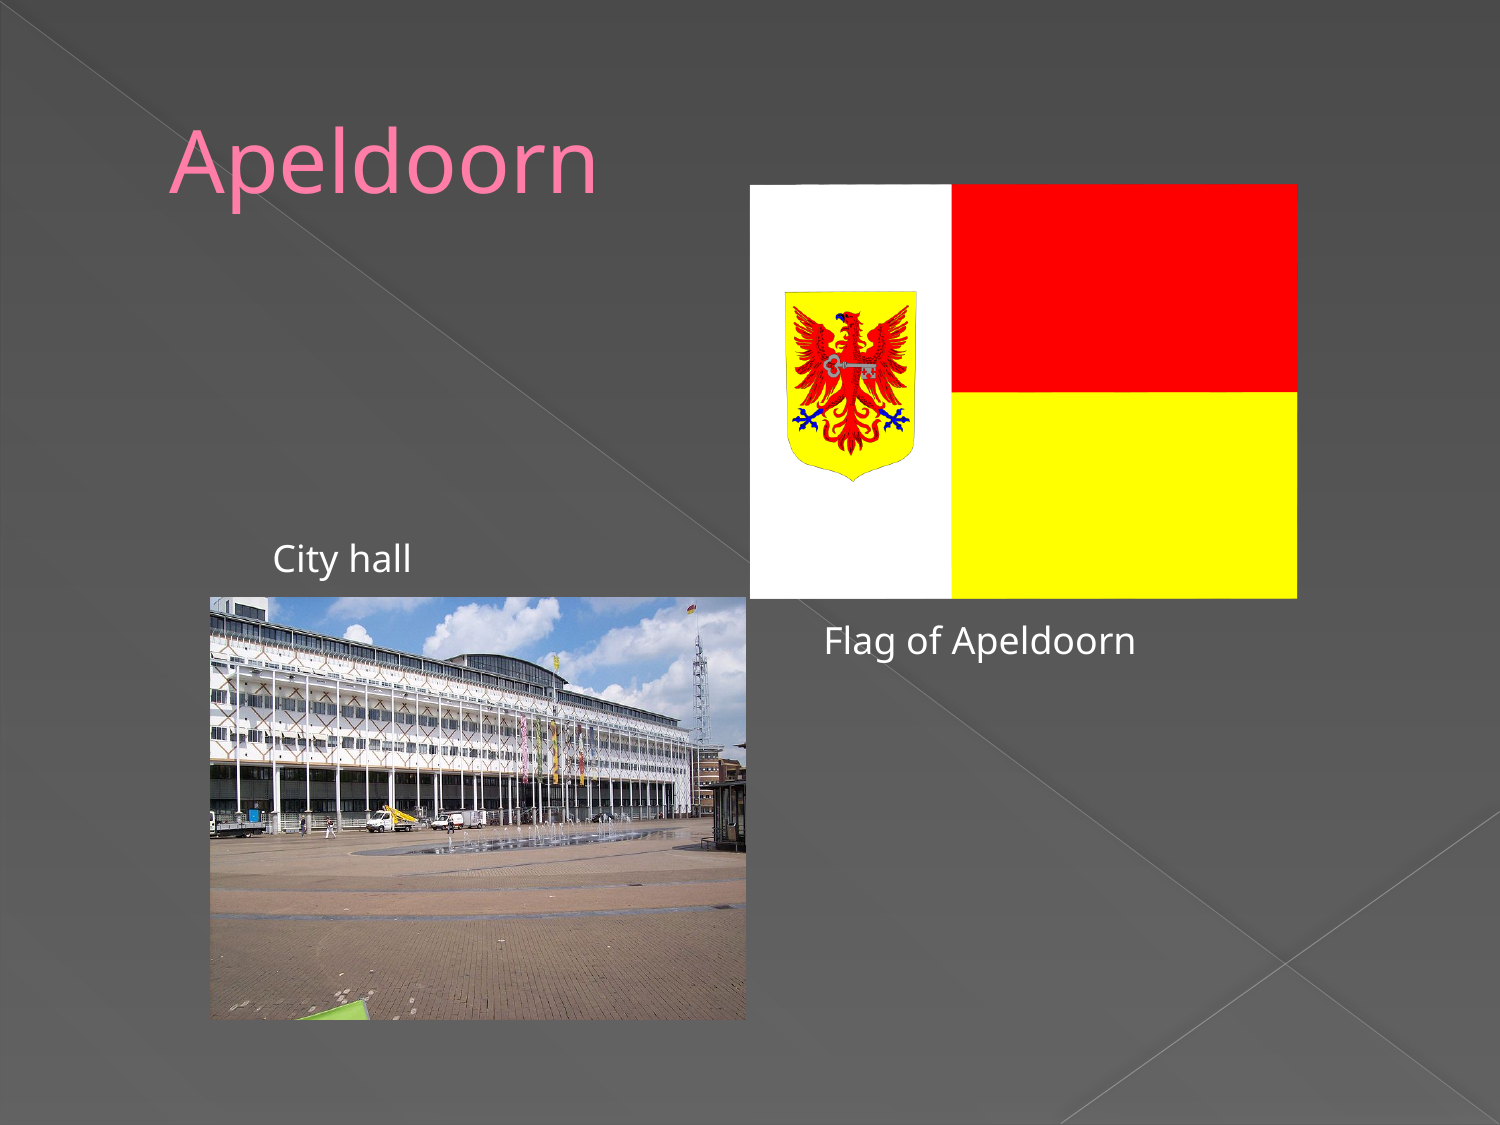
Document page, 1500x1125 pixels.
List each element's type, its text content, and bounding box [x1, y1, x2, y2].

text_box Flag of Apeldoorn [808, 609, 1219, 670]
picture [210, 175, 1302, 1020]
title Apeldoorn [75, 43, 1425, 274]
text_box City hall [257, 527, 657, 584]
